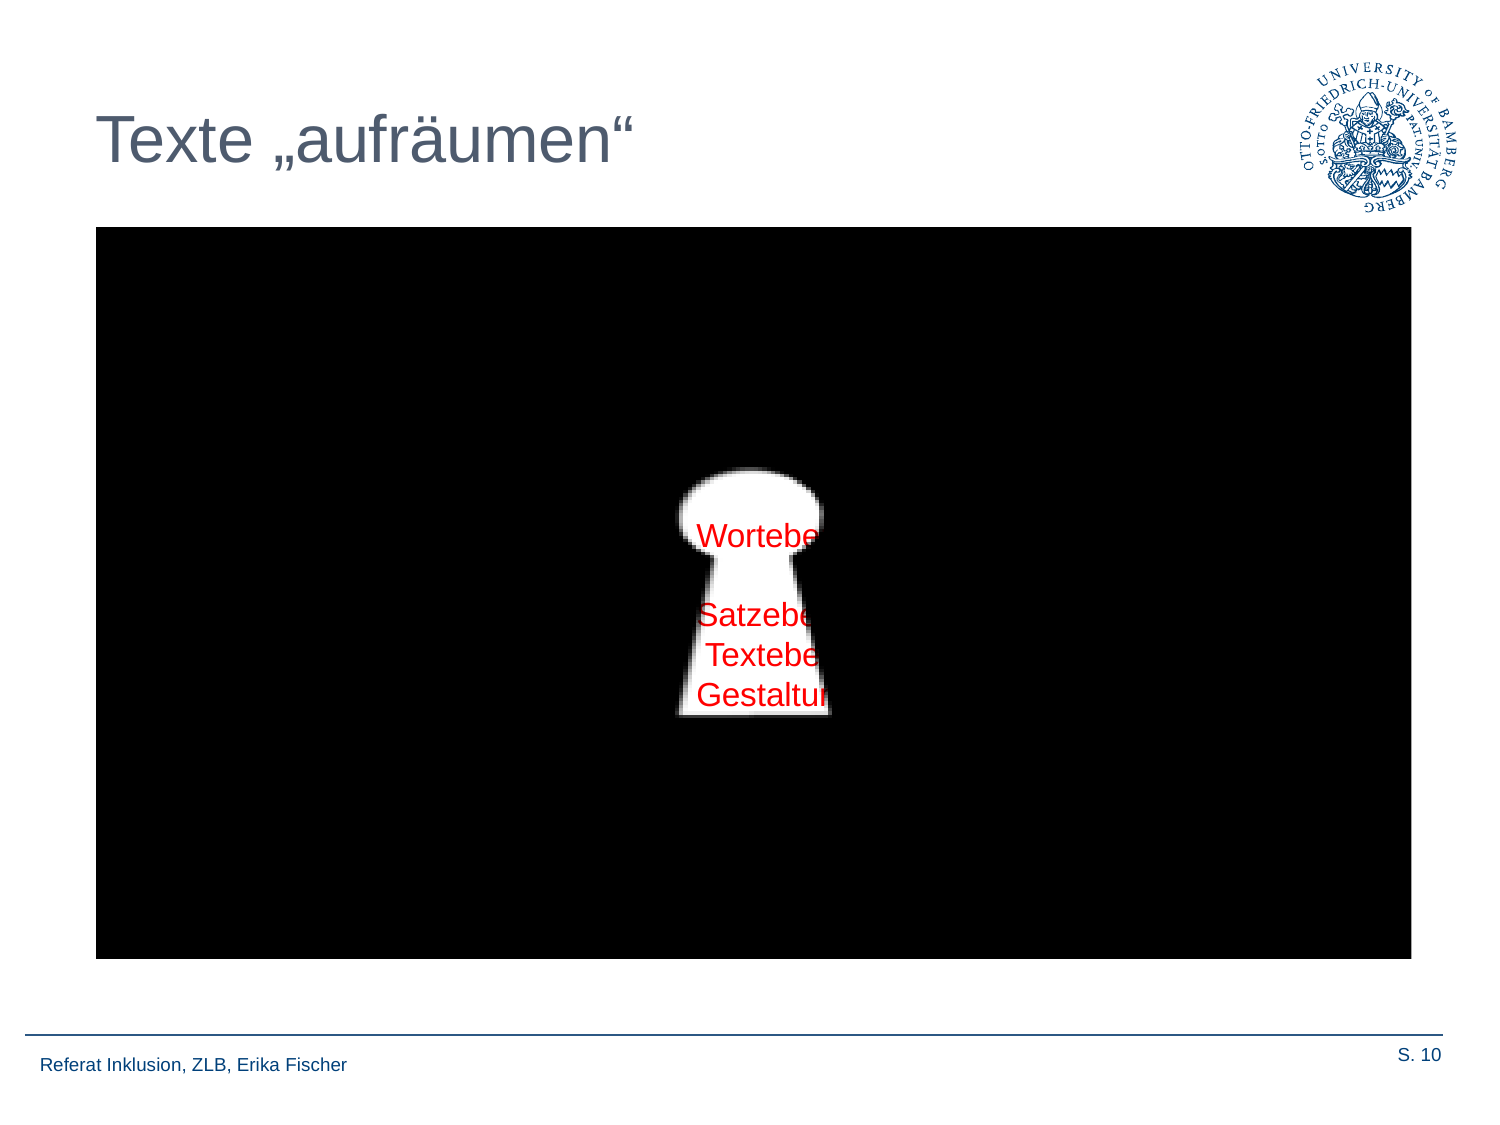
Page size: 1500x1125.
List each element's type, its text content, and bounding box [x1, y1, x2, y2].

text_box [96, 227, 1412, 959]
title Texte „aufräumen“ [93, 93, 646, 284]
